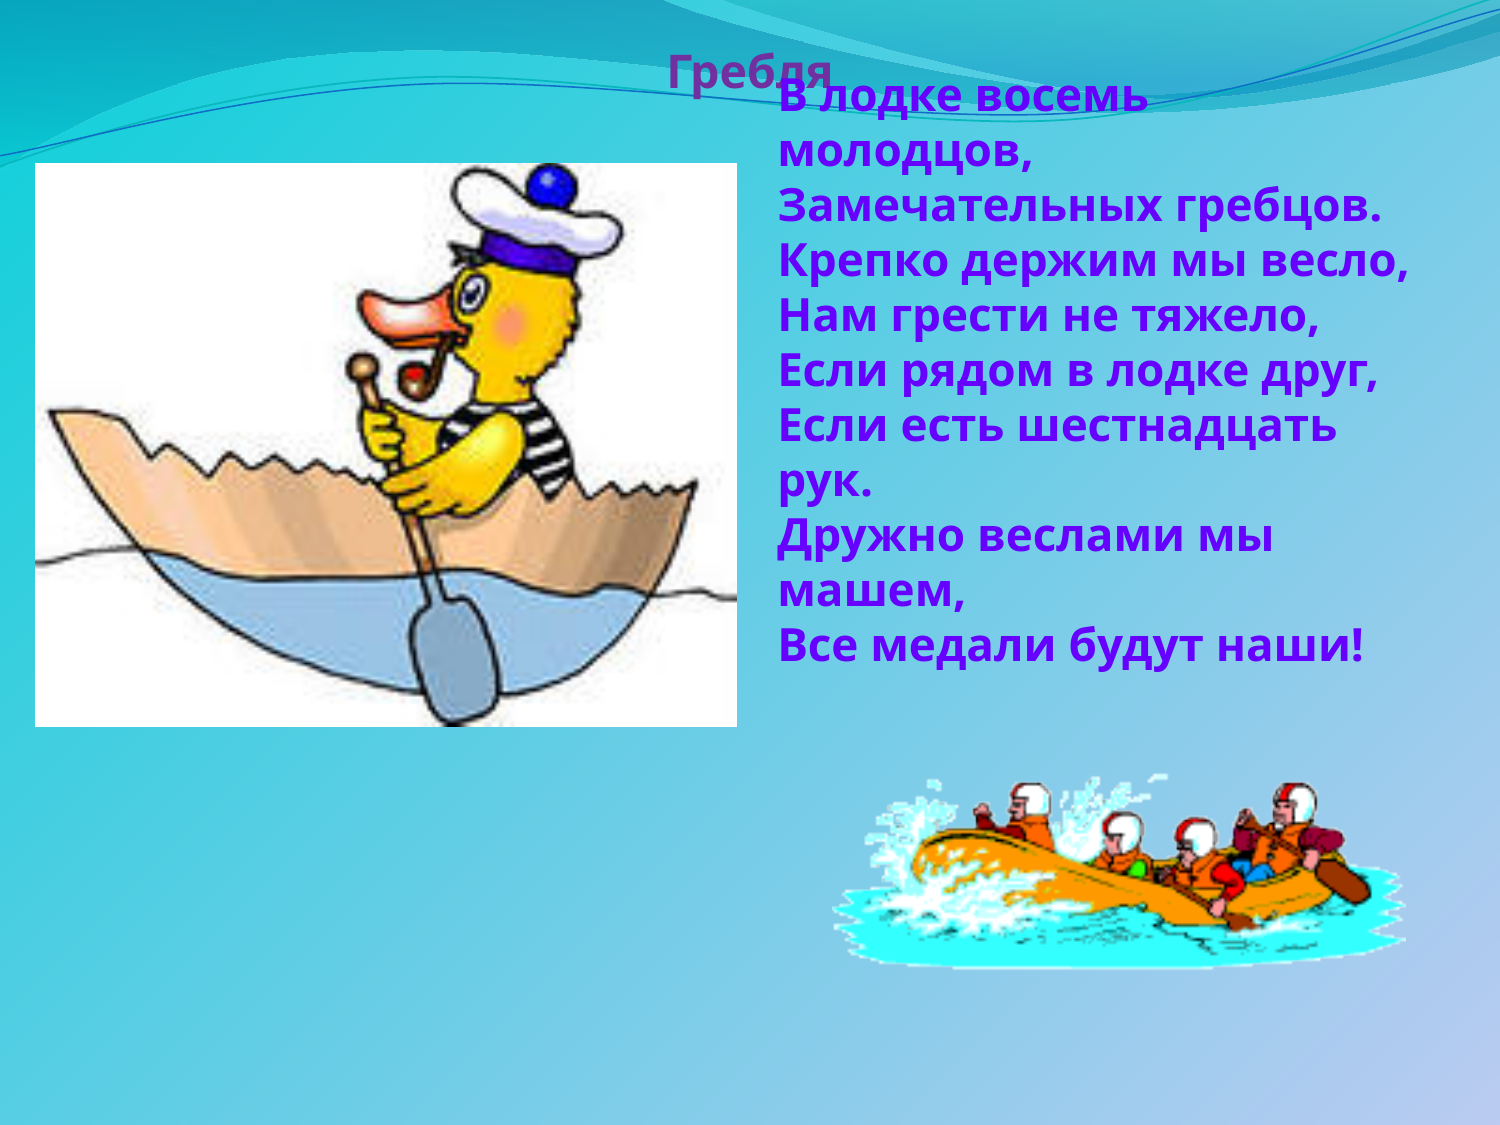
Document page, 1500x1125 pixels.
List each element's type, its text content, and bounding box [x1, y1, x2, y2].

list В лодке восемь молодцов, Замечательных гребцов. Крепко держим мы весло, Нам грести не тяжело, Если рядом в лодке друг, Если есть шестнадцать рук. Дружно веслами мы машем, Все медали будут наши! [762, 58, 1425, 1043]
picture [34, 163, 737, 727]
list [831, 738, 1406, 973]
title Гребля [75, 35, 1425, 176]
